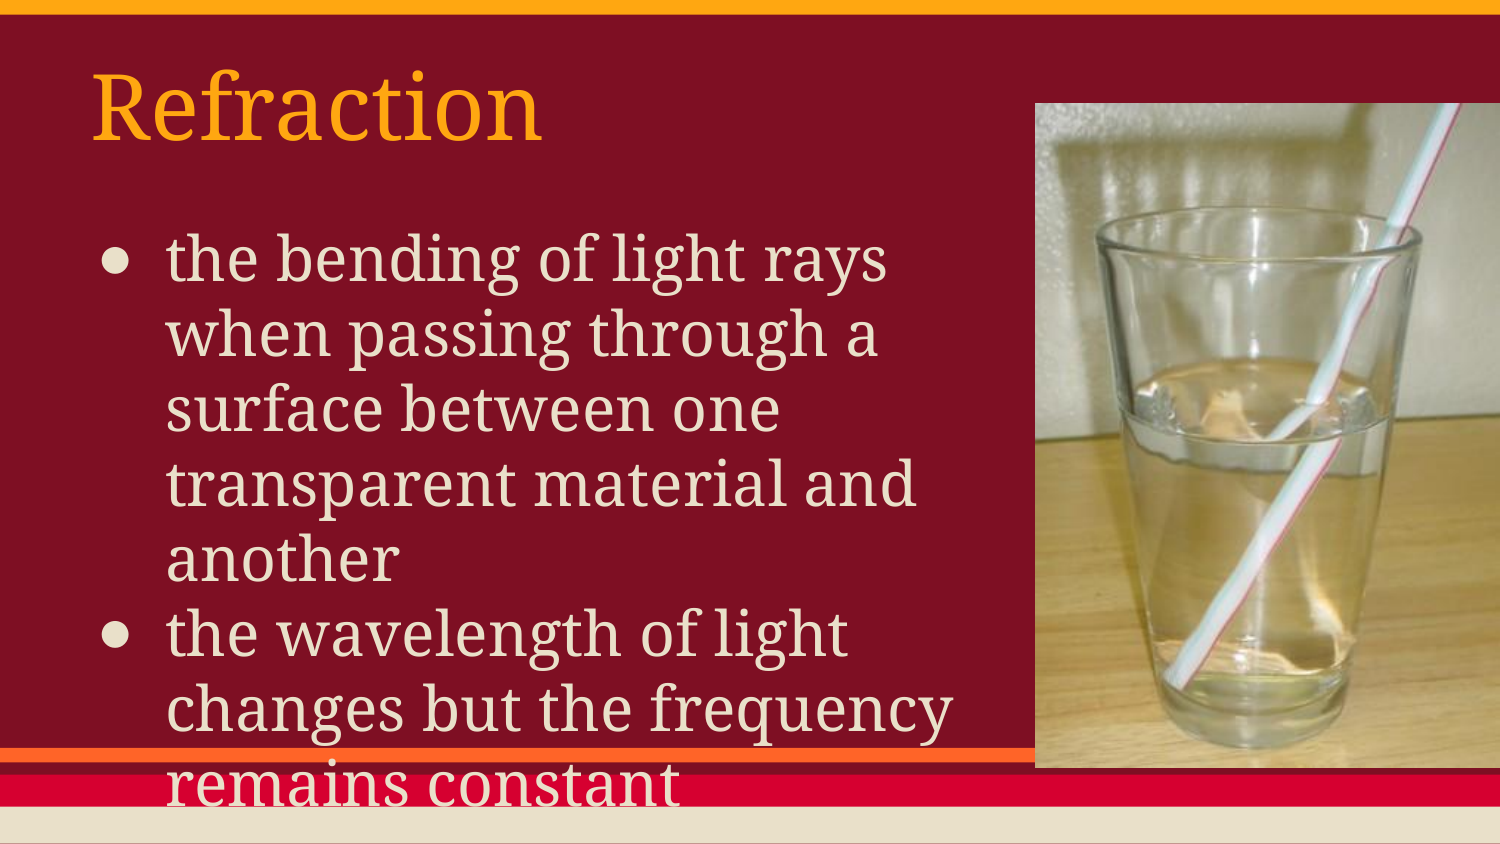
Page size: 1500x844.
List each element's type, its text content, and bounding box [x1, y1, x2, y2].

title Refraction [75, 33, 1425, 175]
picture [1035, 103, 1500, 768]
list the bending of light rays when passing through a surface between one transparent material and another the wavelength of light changes but the frequency remains constant [75, 204, 1059, 800]
